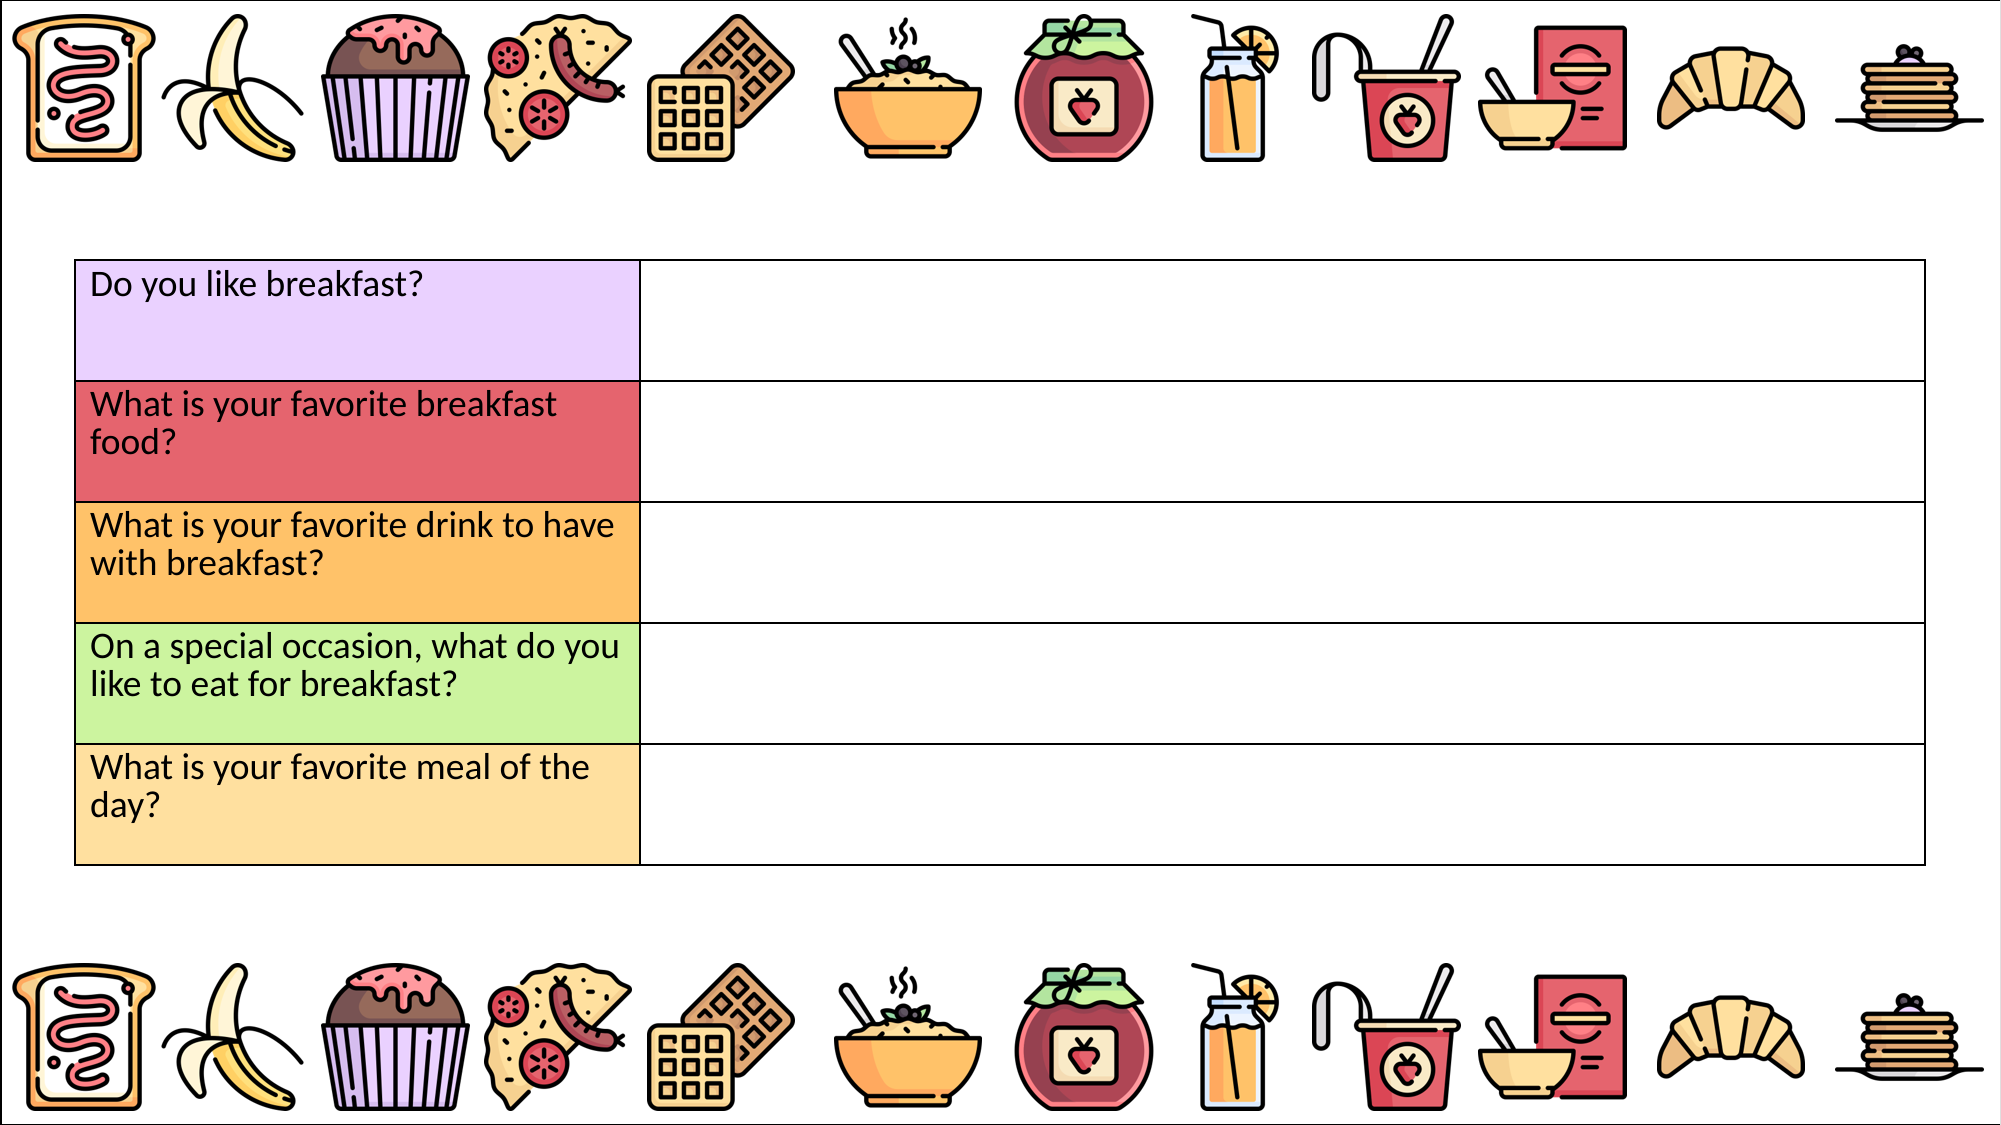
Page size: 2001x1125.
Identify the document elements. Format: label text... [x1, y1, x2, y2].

table_header Do you like breakfast? [76, 261, 639, 380]
table_cell What is your favorite drink to have with breakfast? [76, 503, 639, 622]
table_cell [641, 745, 1924, 864]
table_cell What is your favorite breakfast food? [76, 382, 639, 501]
table_header [641, 261, 1924, 380]
table_cell [641, 382, 1924, 501]
picture [0, 0, 2001, 1125]
table_cell [641, 624, 1924, 743]
table_cell On a special occasion, what do you like to eat for breakfast? [76, 624, 639, 743]
table_cell What is your favorite meal of the day? [76, 745, 639, 864]
table_cell [641, 503, 1924, 622]
